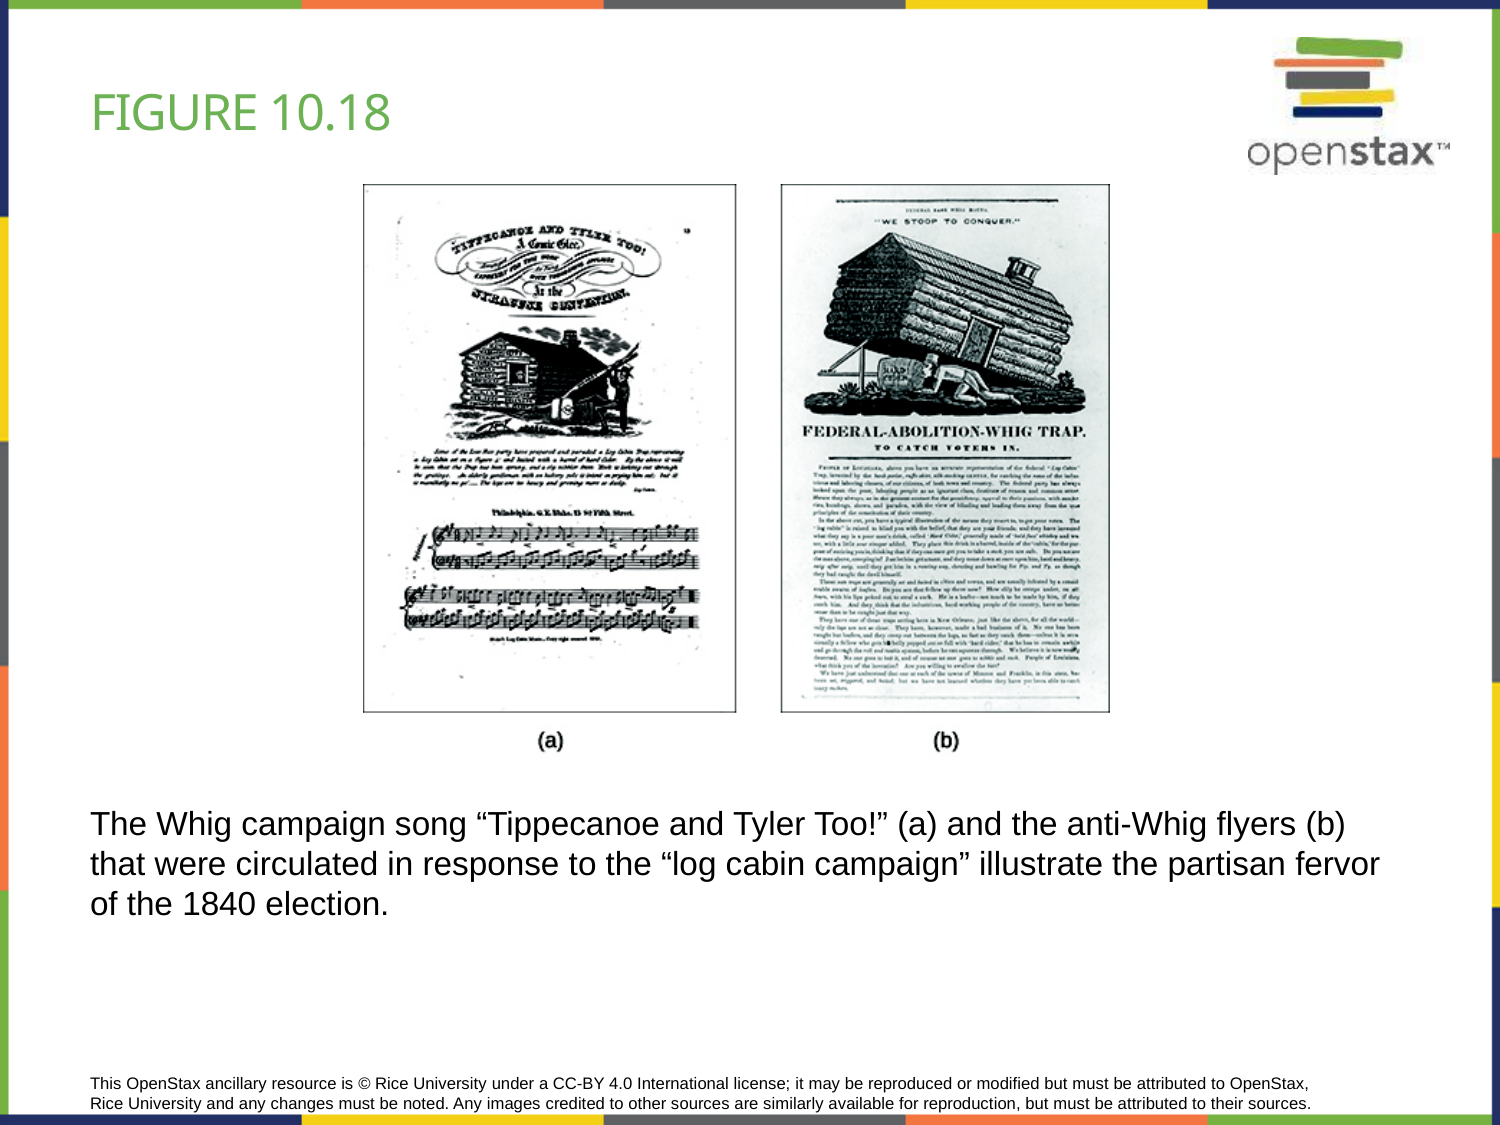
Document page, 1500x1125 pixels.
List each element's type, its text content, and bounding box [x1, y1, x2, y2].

list The Whig campaign song “Tippecanoe and Tyler Too!” (a) and the anti-Whig flyers (b) that were circulated in response to the “log cabin campaign” illustrate the partisan fervor of the 1840 election. [75, 794, 1398, 986]
picture [0, 0, 1500, 1125]
footer This OpenStax ancillary resource is © Rice University under a CC-BY 4.0 International license; it may be reproduced or modified but must be attributed to OpenStax, Rice University and any changes must be noted. Any images credited to other sources are similarly available for reproduction, but must be attributed to their sources. [75, 1065, 1346, 1112]
title Figure 10.18 [75, 39, 1246, 148]
